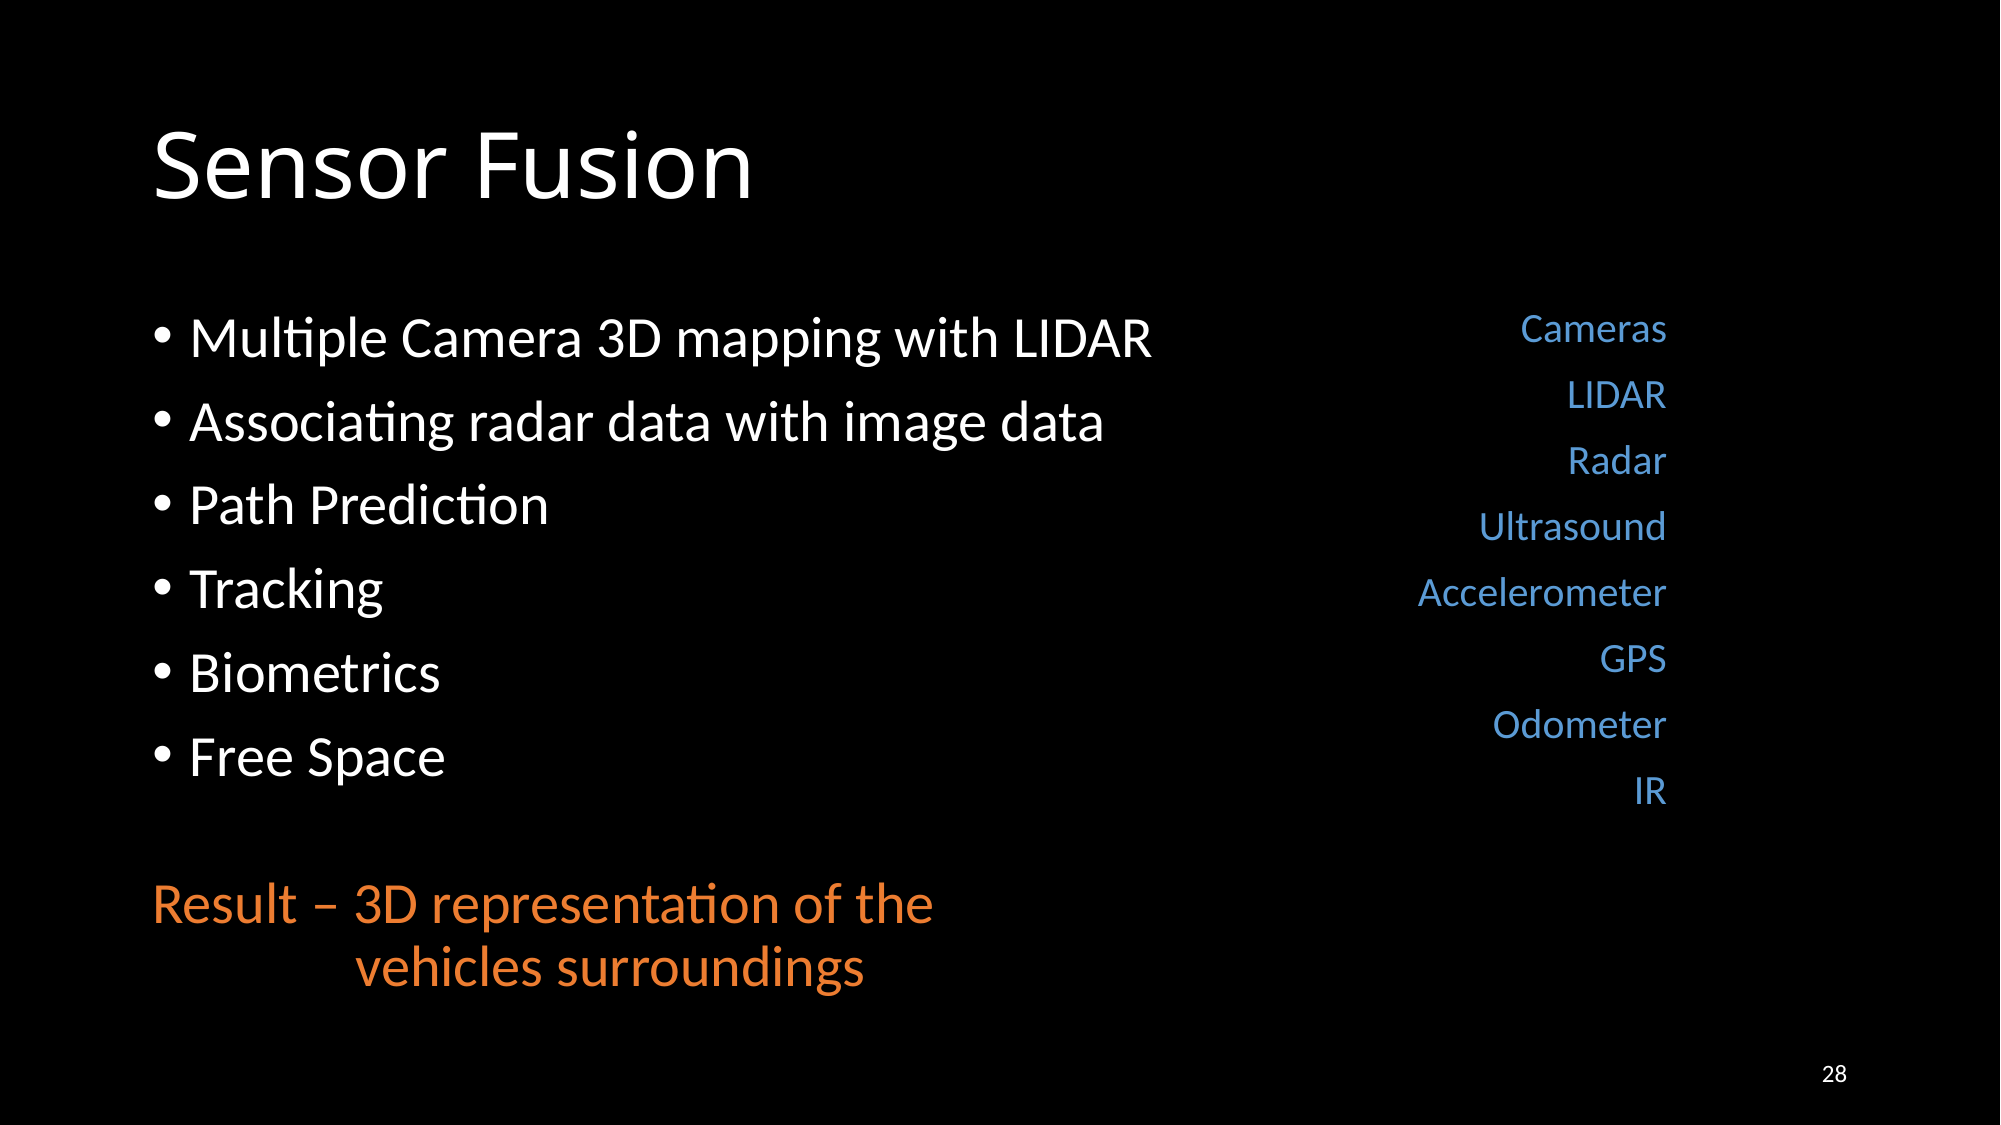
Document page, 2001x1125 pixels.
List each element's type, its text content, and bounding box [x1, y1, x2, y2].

text_box Cameras LIDAR Radar Ultrasound Accelerometer GPS Odometer IR [1174, 299, 1683, 1014]
title Sensor Fusion [137, 59, 1863, 278]
slide_number 28 [1412, 1042, 1863, 1103]
list Multiple Camera 3D mapping with LIDAR Associating radar data with image data Path Prediction Tracking Biometrics Free Space Result – 3D representation of the vehicles surroundings [137, 299, 1174, 1014]
